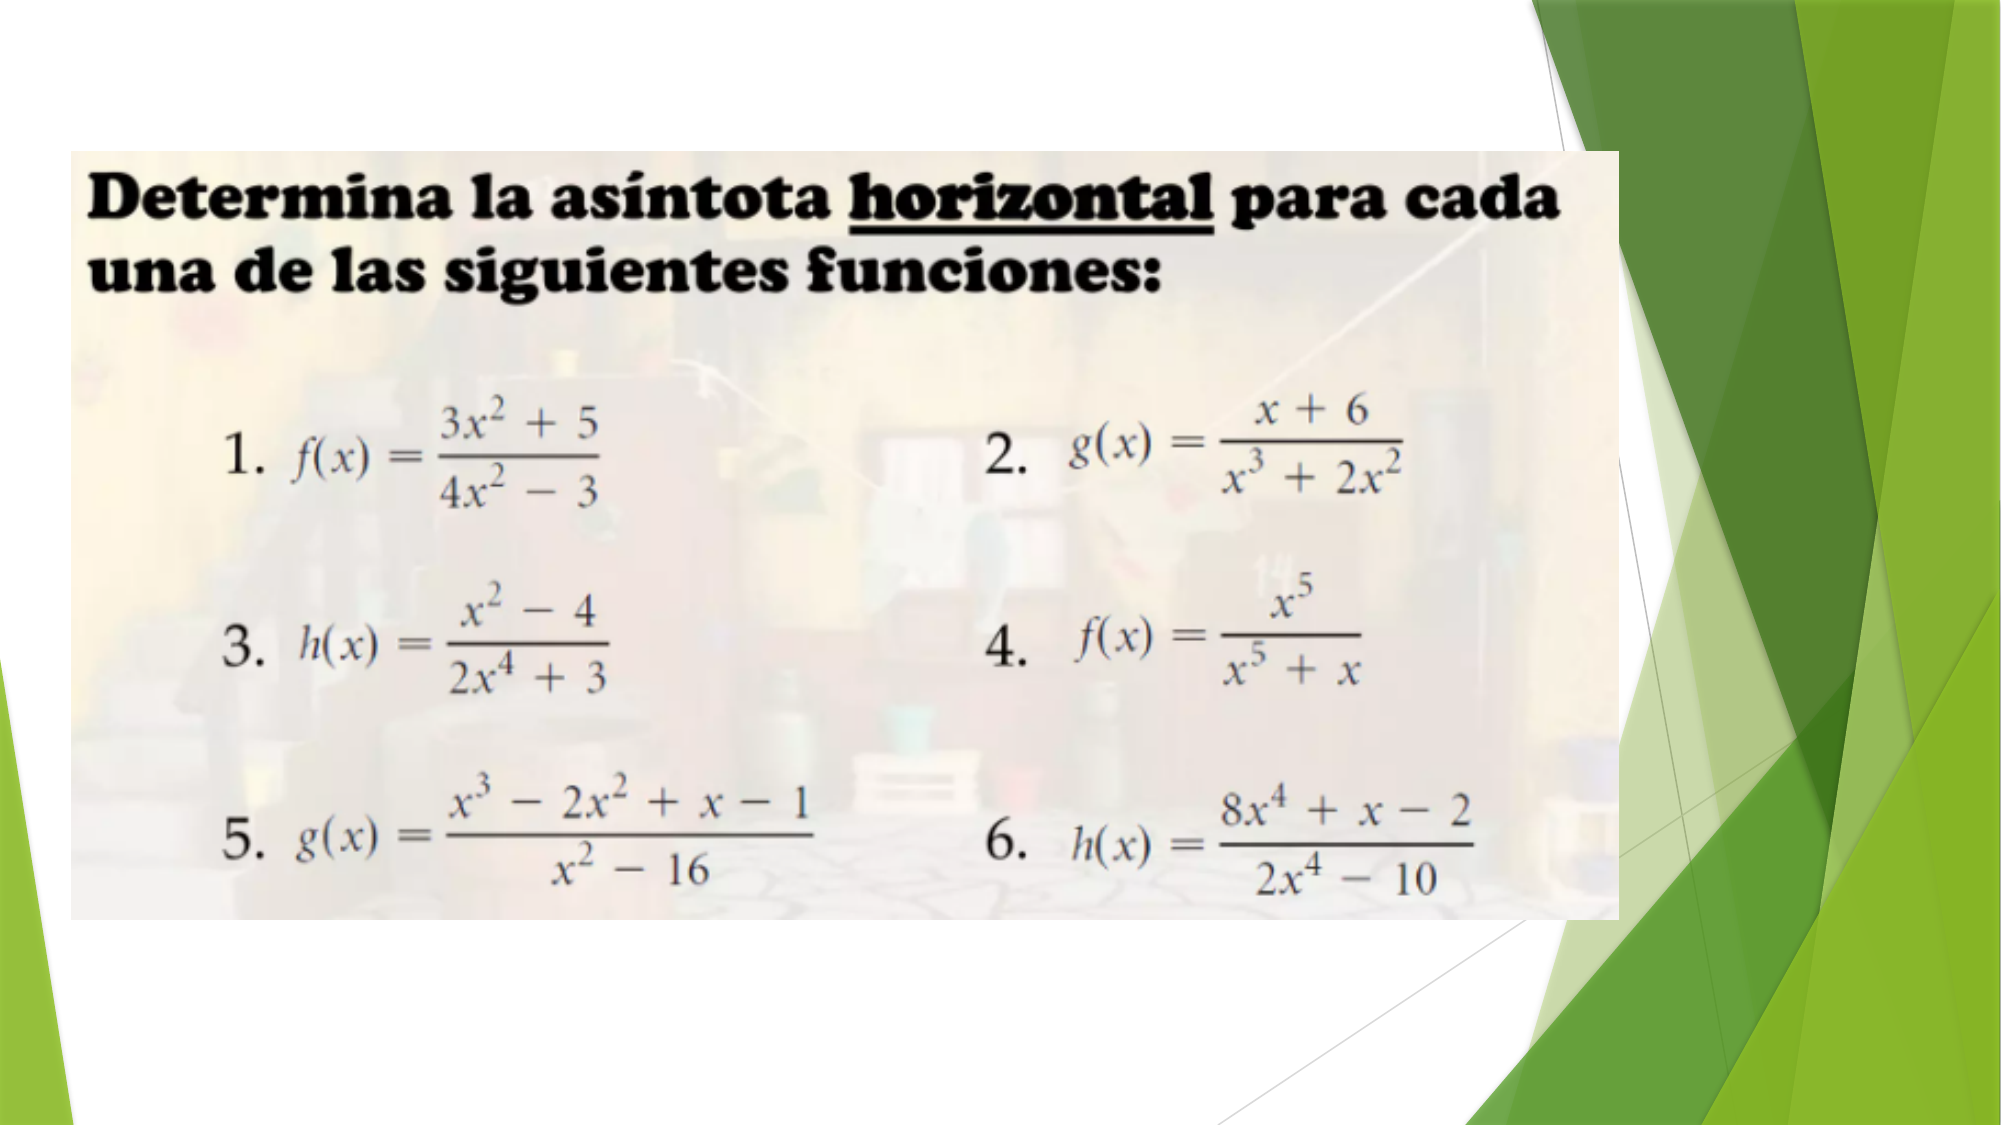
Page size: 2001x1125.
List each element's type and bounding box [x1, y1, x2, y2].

picture [70, 151, 1619, 921]
